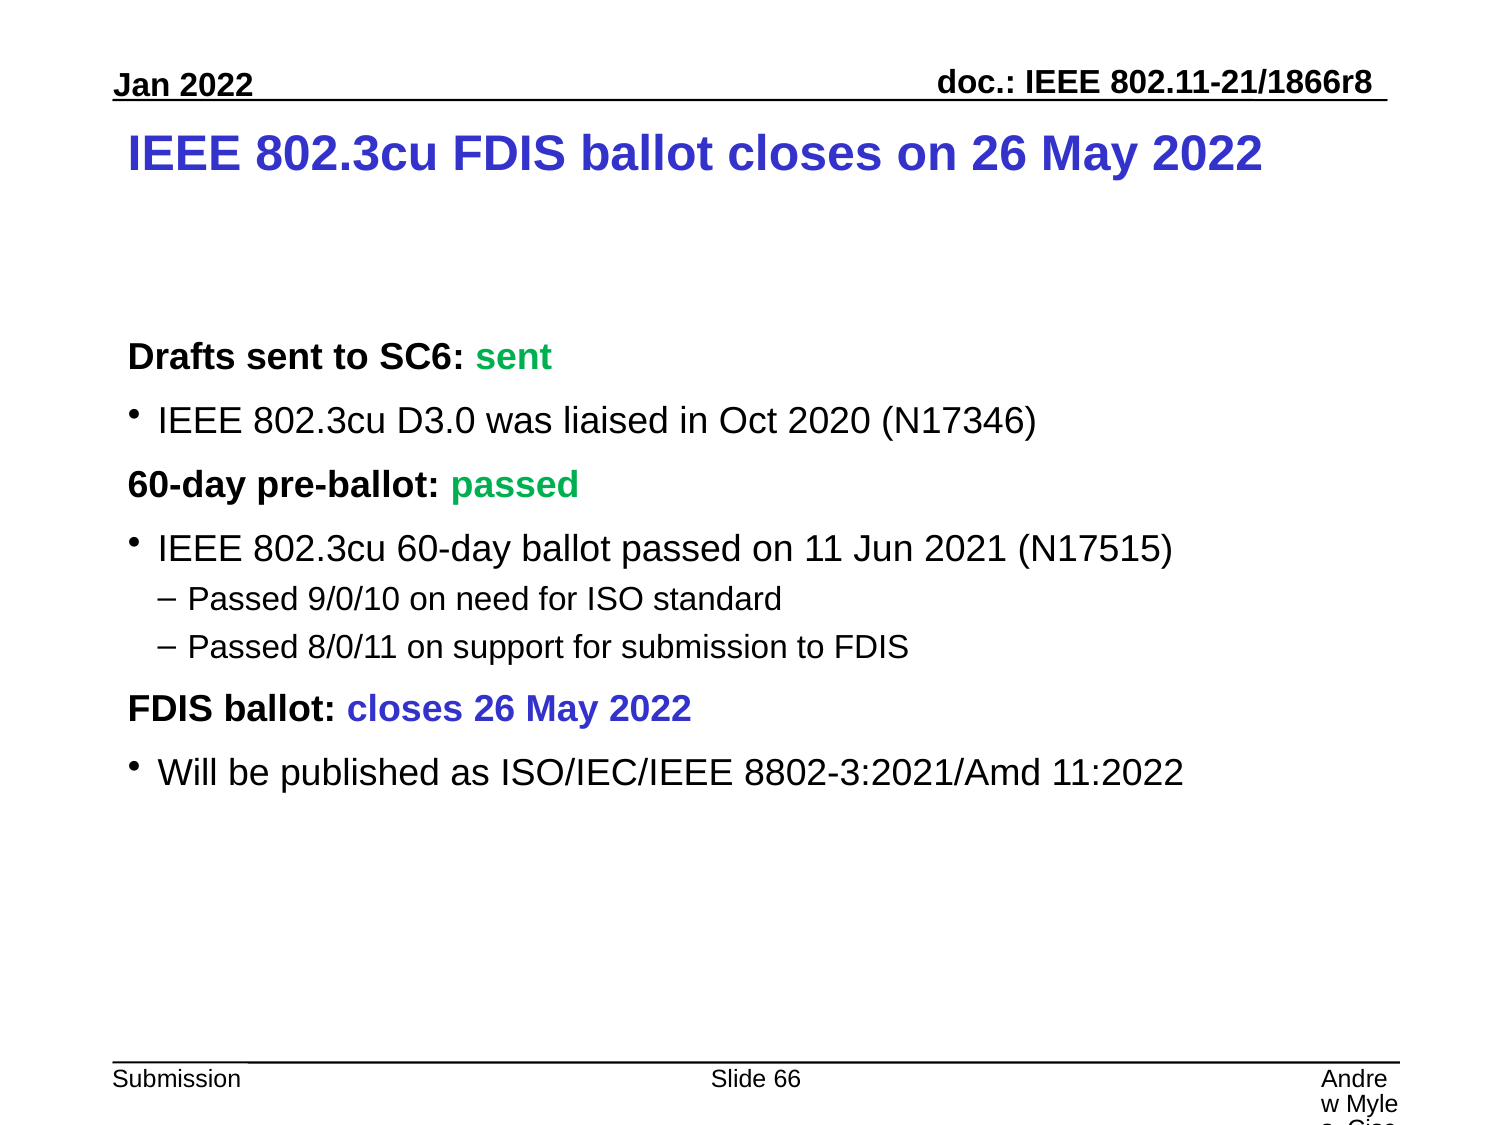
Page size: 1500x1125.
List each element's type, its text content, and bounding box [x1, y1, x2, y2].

slide_number Slide 66 [709, 1061, 803, 1093]
title IEEE 802.3cu FDIS ballot closes on 26 May 2022 [112, 112, 1388, 288]
list Drafts sent to SC6: sent IEEE 802.3cu D3.0 was liaised in Oct 2020 (N17346) 60-day pre-ballot: passed IEEE 802.3cu 60-day ballot passed on 11 Jun 2021 (N17515) Passed 9/0/10 on need for ISO standard Passed 8/0/11 on support for submission to FDIS FDIS ballot: closes 26 May 2022 Will be published as ISO/IEC/IEEE 8802-3:2021/Amd 11:2022 [112, 324, 1388, 1000]
footer Andrew Myles, Cisco [1320, 1061, 1402, 1093]
